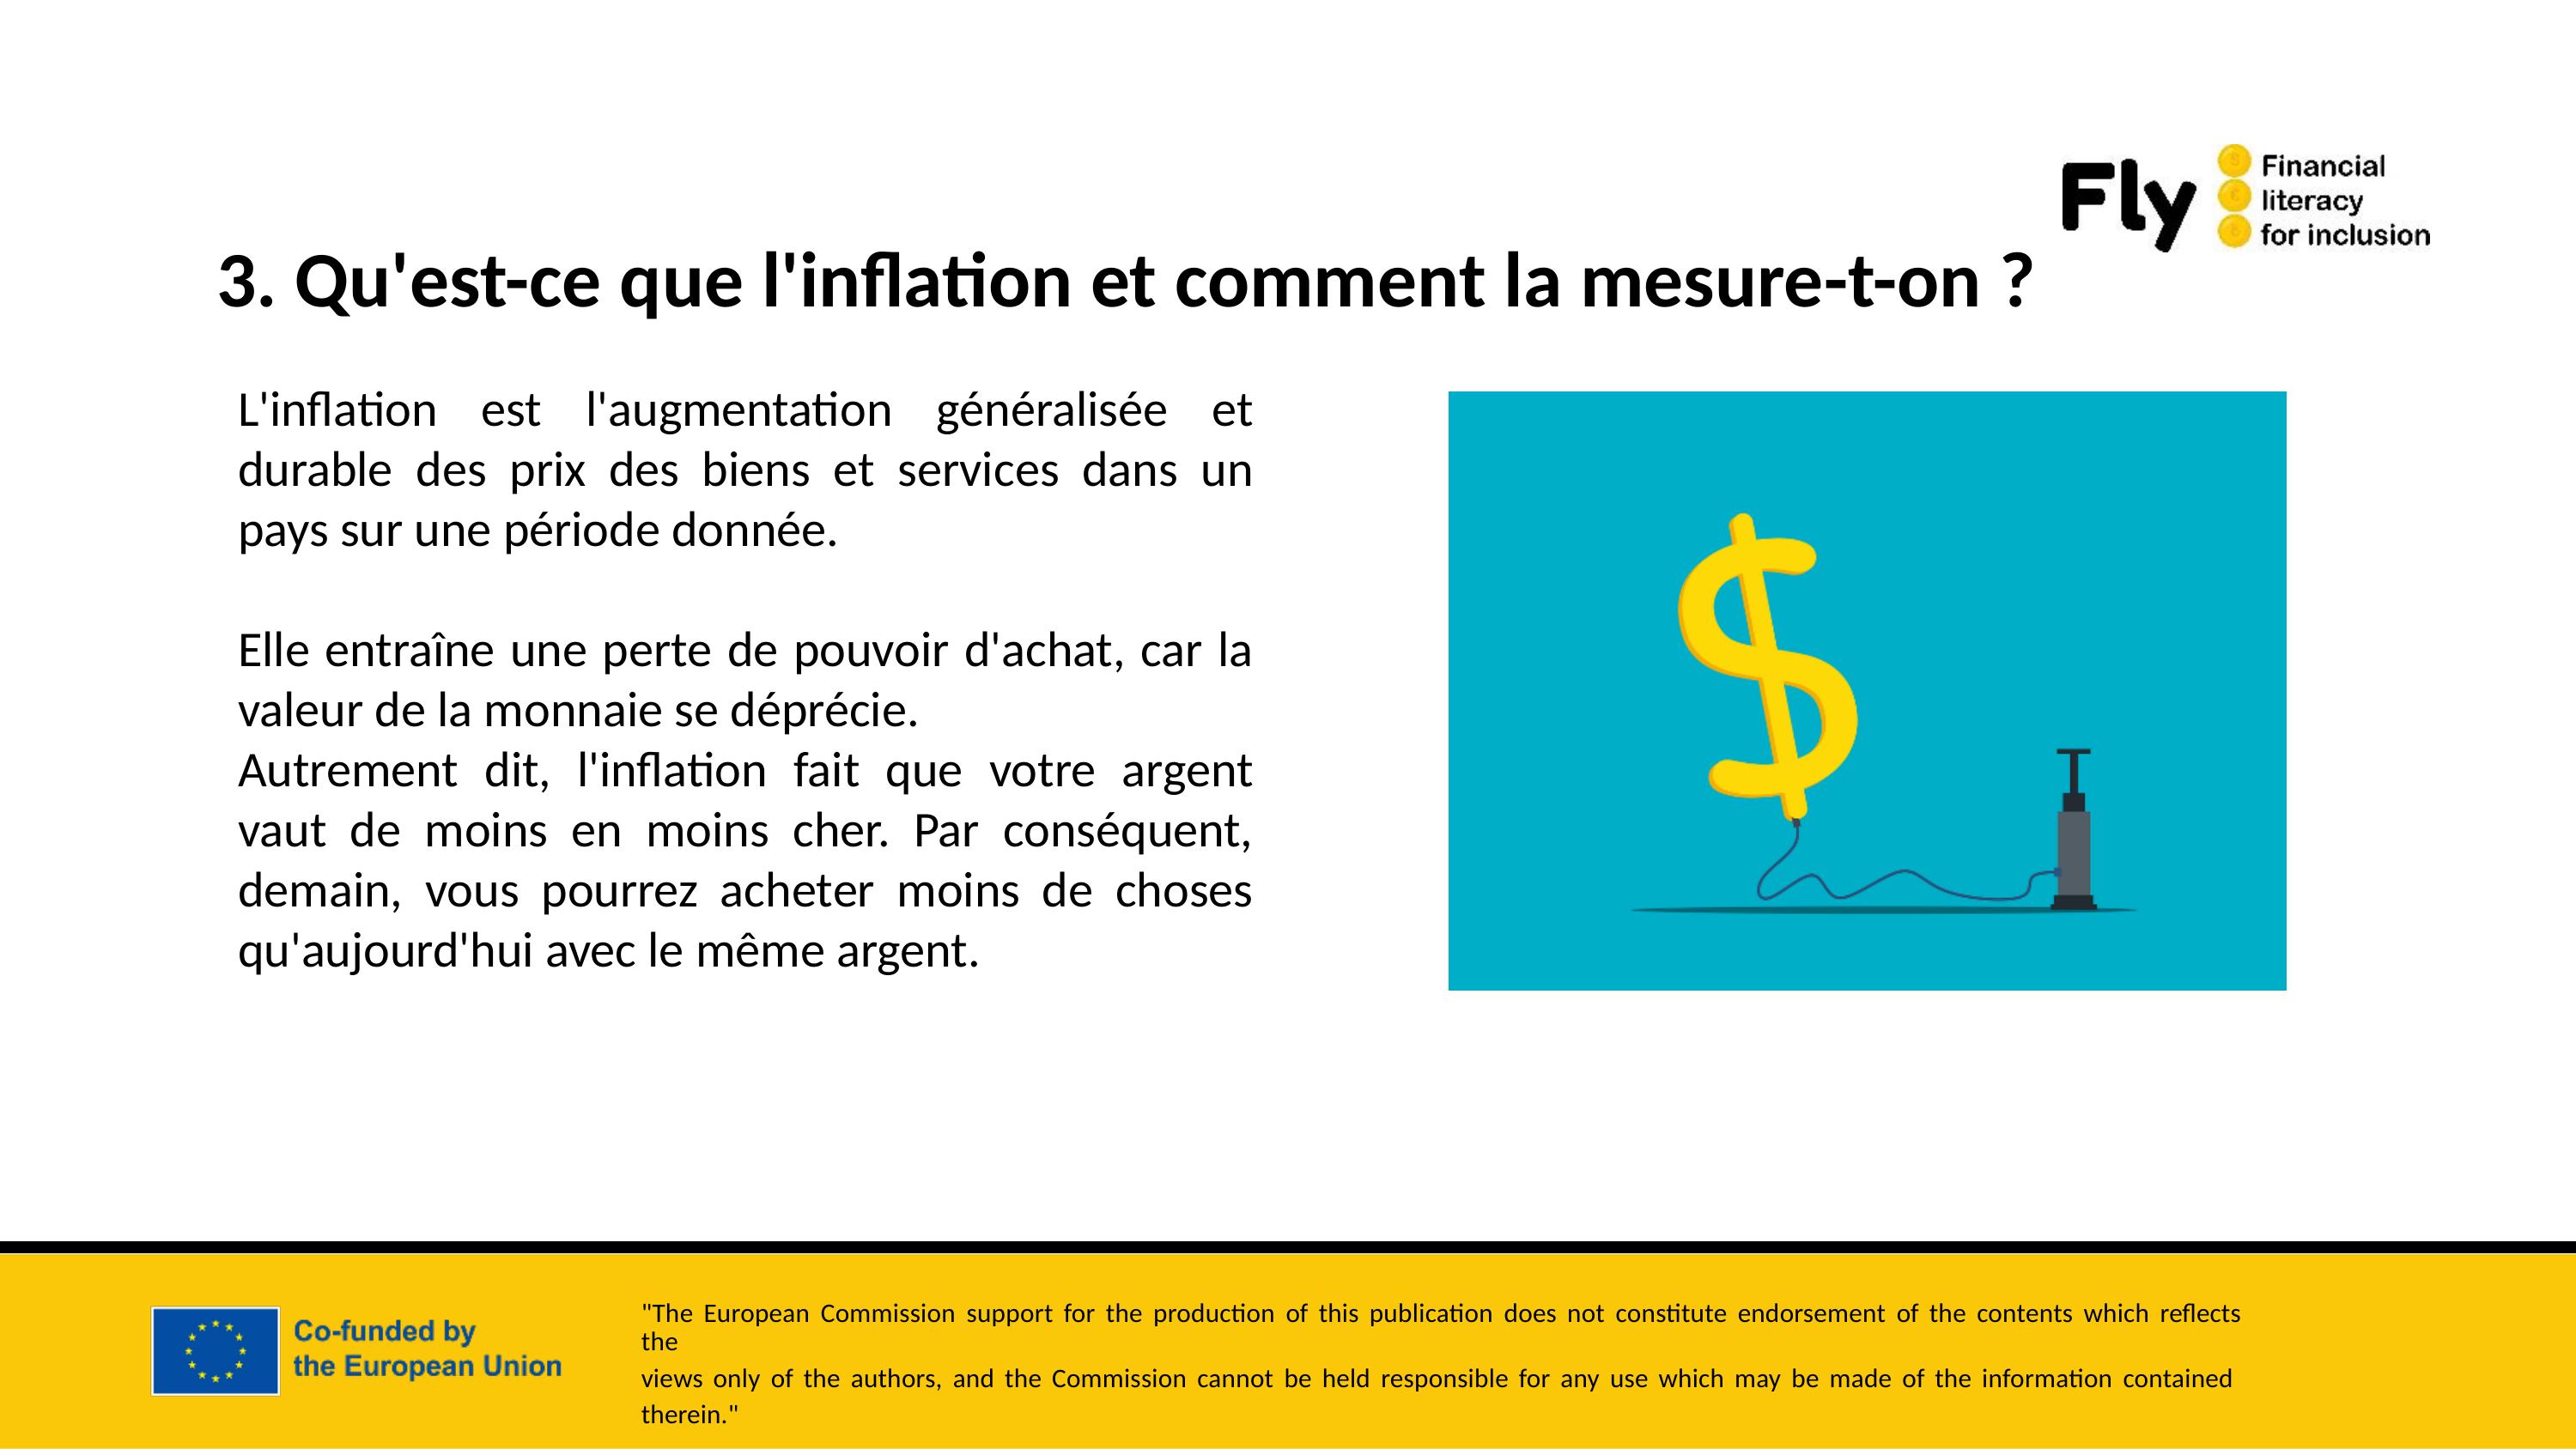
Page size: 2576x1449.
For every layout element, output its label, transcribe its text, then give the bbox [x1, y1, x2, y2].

picture [2063, 144, 2430, 252]
text_box L'inflation est l'augmentation généralisée et durable des prix des biens et services dans un pays sur une période donnée. Elle entraîne une perte de pouvoir d'achat, car la valeur de la monnaie se déprécie. Autrement dit, l'inflation fait que votre argent vaut de moins en moins cher. Par conséquent, demain, vous pourrez acheter moins de choses qu'aujourd'hui avec le même argent. [225, 370, 1267, 984]
picture [149, 1304, 593, 1399]
picture [1449, 391, 2287, 991]
text_box 3. Qu'est-ce que l'inflation et comment la mesure-t-on ? [204, 221, 2082, 329]
